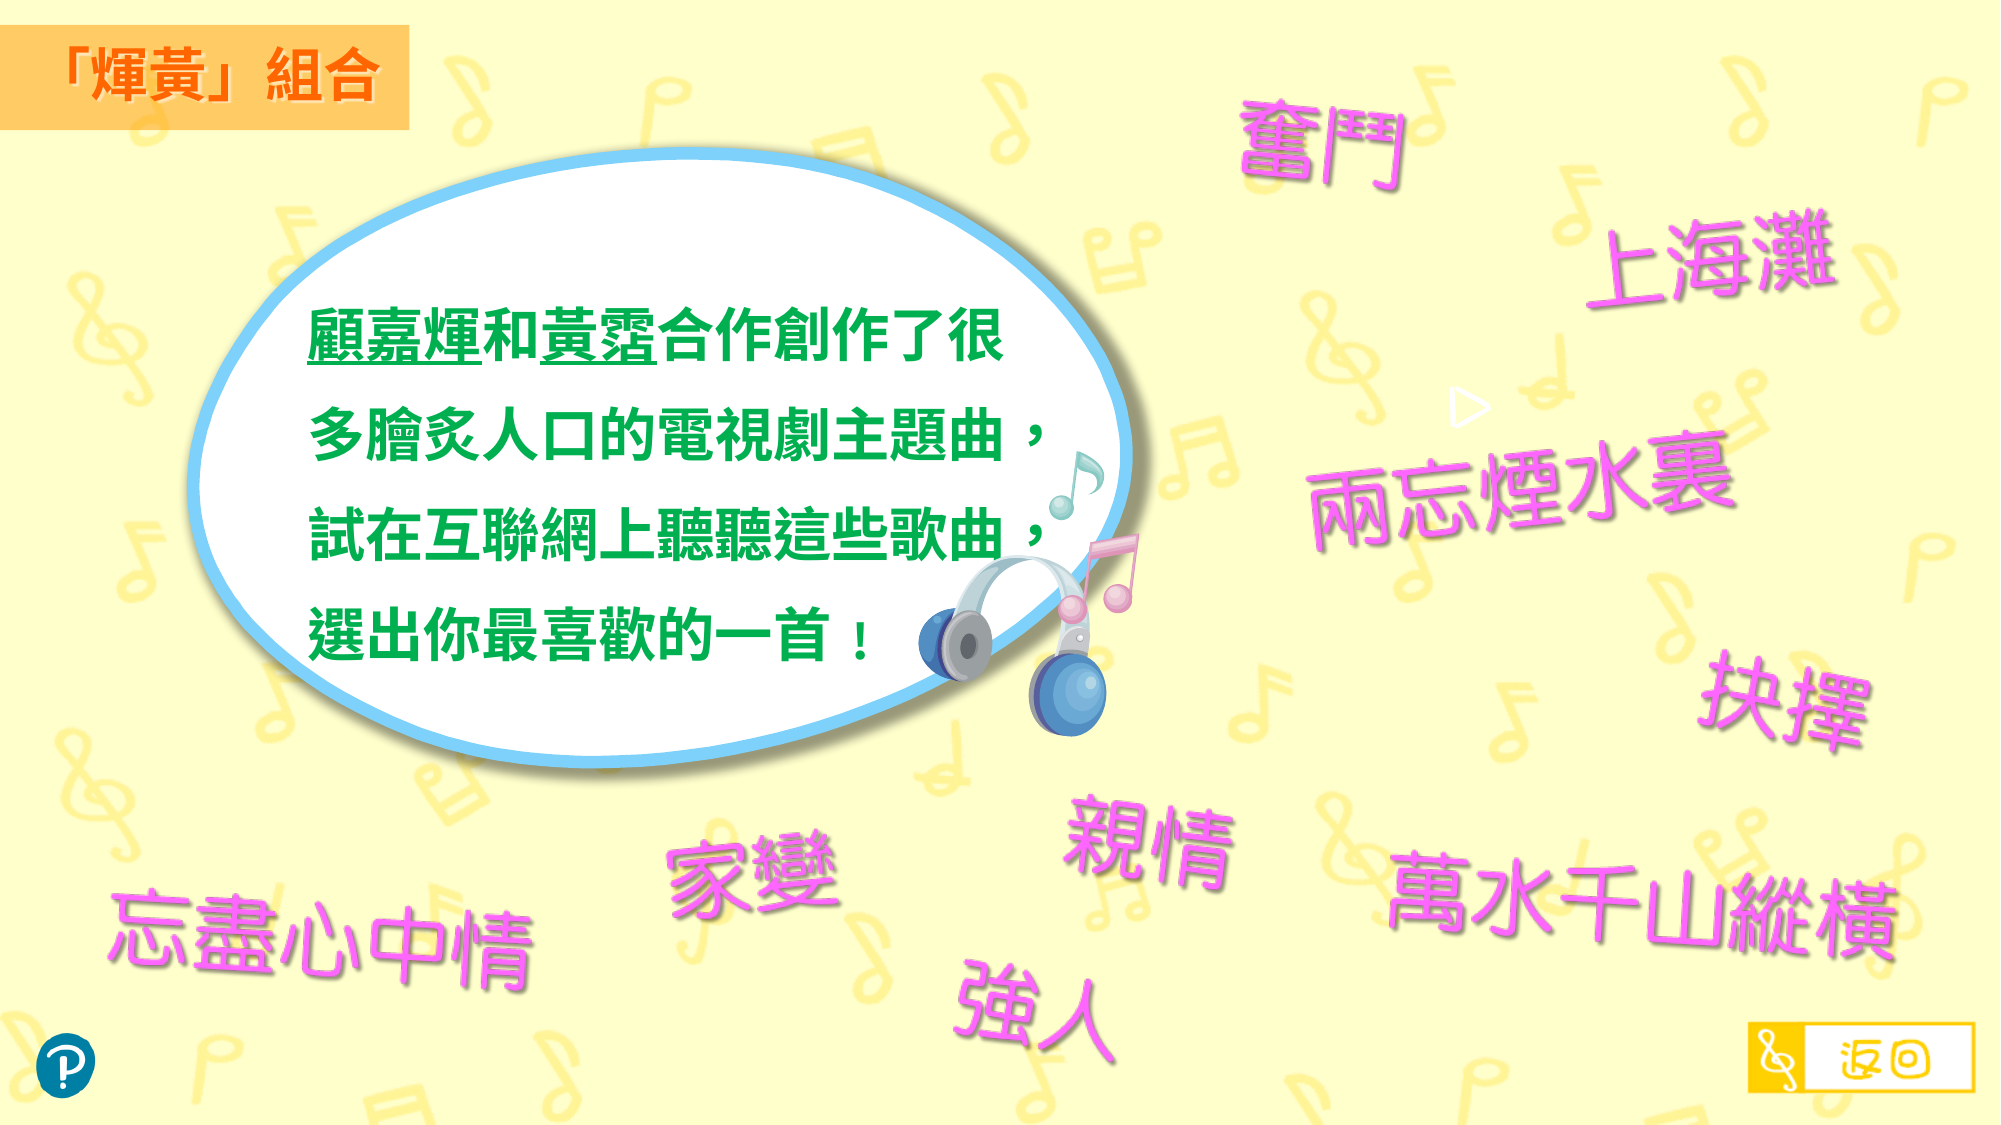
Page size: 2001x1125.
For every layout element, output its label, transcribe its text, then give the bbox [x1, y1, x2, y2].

text_box 顧嘉煇和黃霑合作創作了很多膾炙人口的電視劇主題曲，試在互聯網上聽聽這些歌曲，選出你最喜歡的一首﹗ [292, 260, 1070, 676]
text_box [1070, 313, 1127, 444]
text_box [308, 676, 920, 763]
text_box [193, 281, 292, 665]
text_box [0, 24, 410, 131]
text_box [318, 153, 1017, 260]
picture [0, 0, 2001, 1125]
